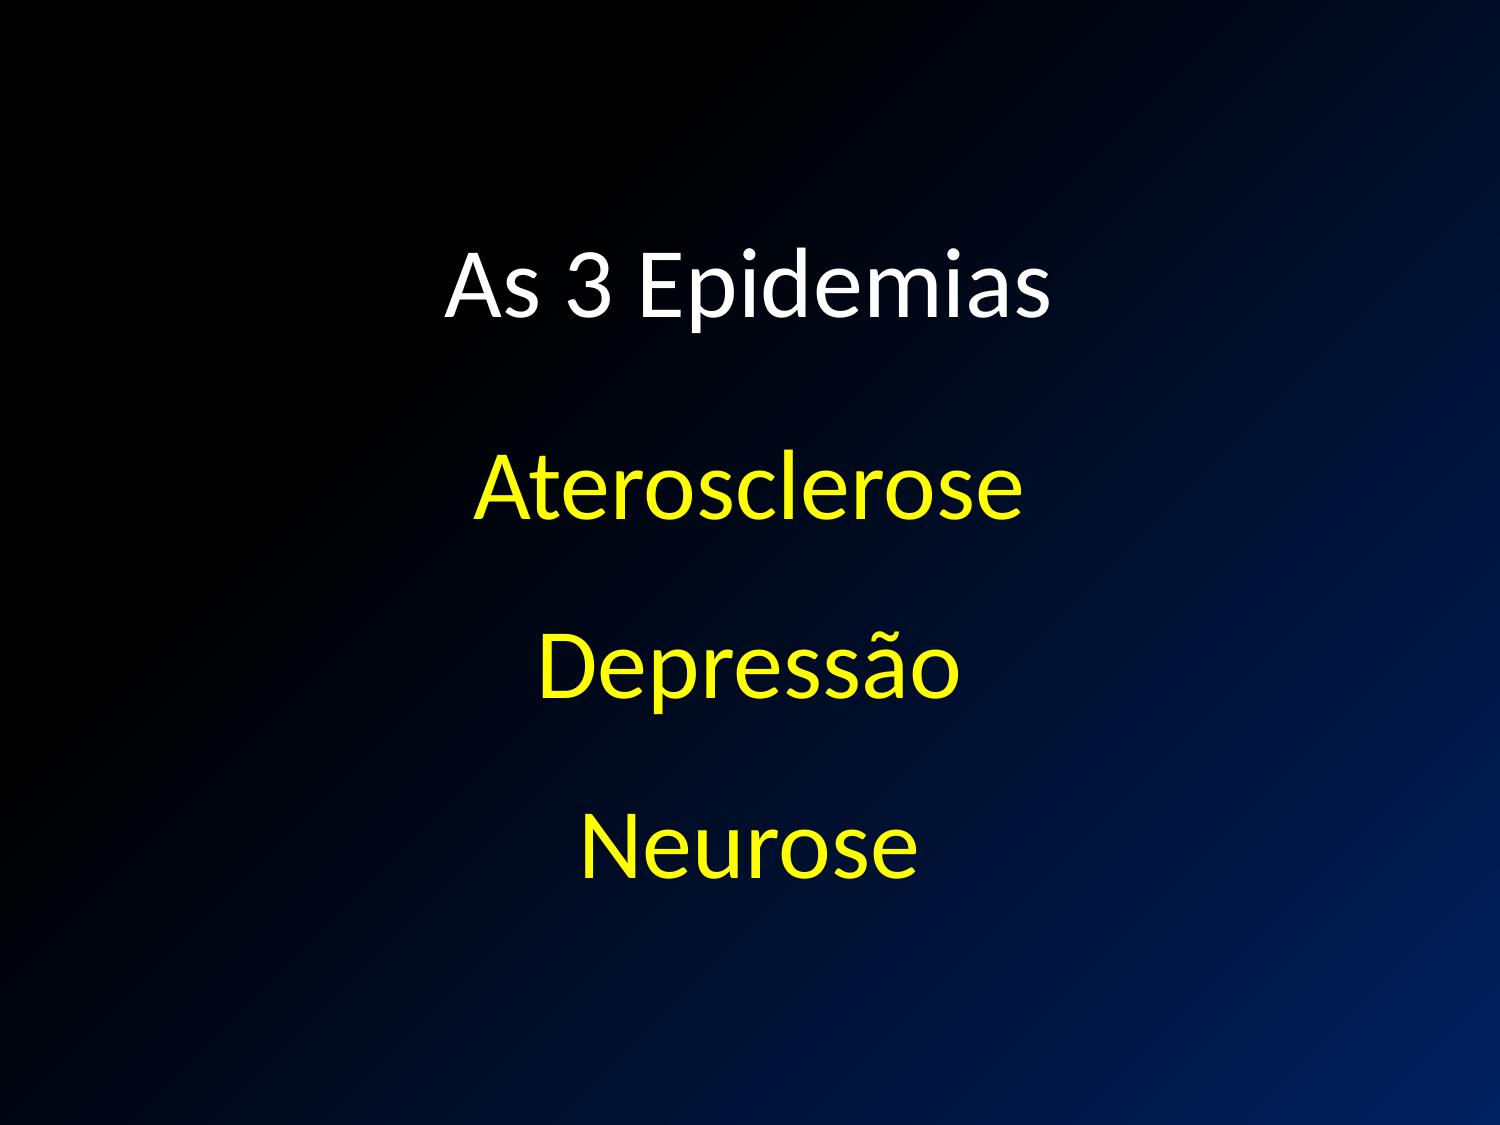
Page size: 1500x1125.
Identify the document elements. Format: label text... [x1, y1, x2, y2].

text_box As 3 Epidemias [42, 209, 1456, 345]
text_box Aterosclerose Depressão Neurose [42, 411, 1456, 907]
